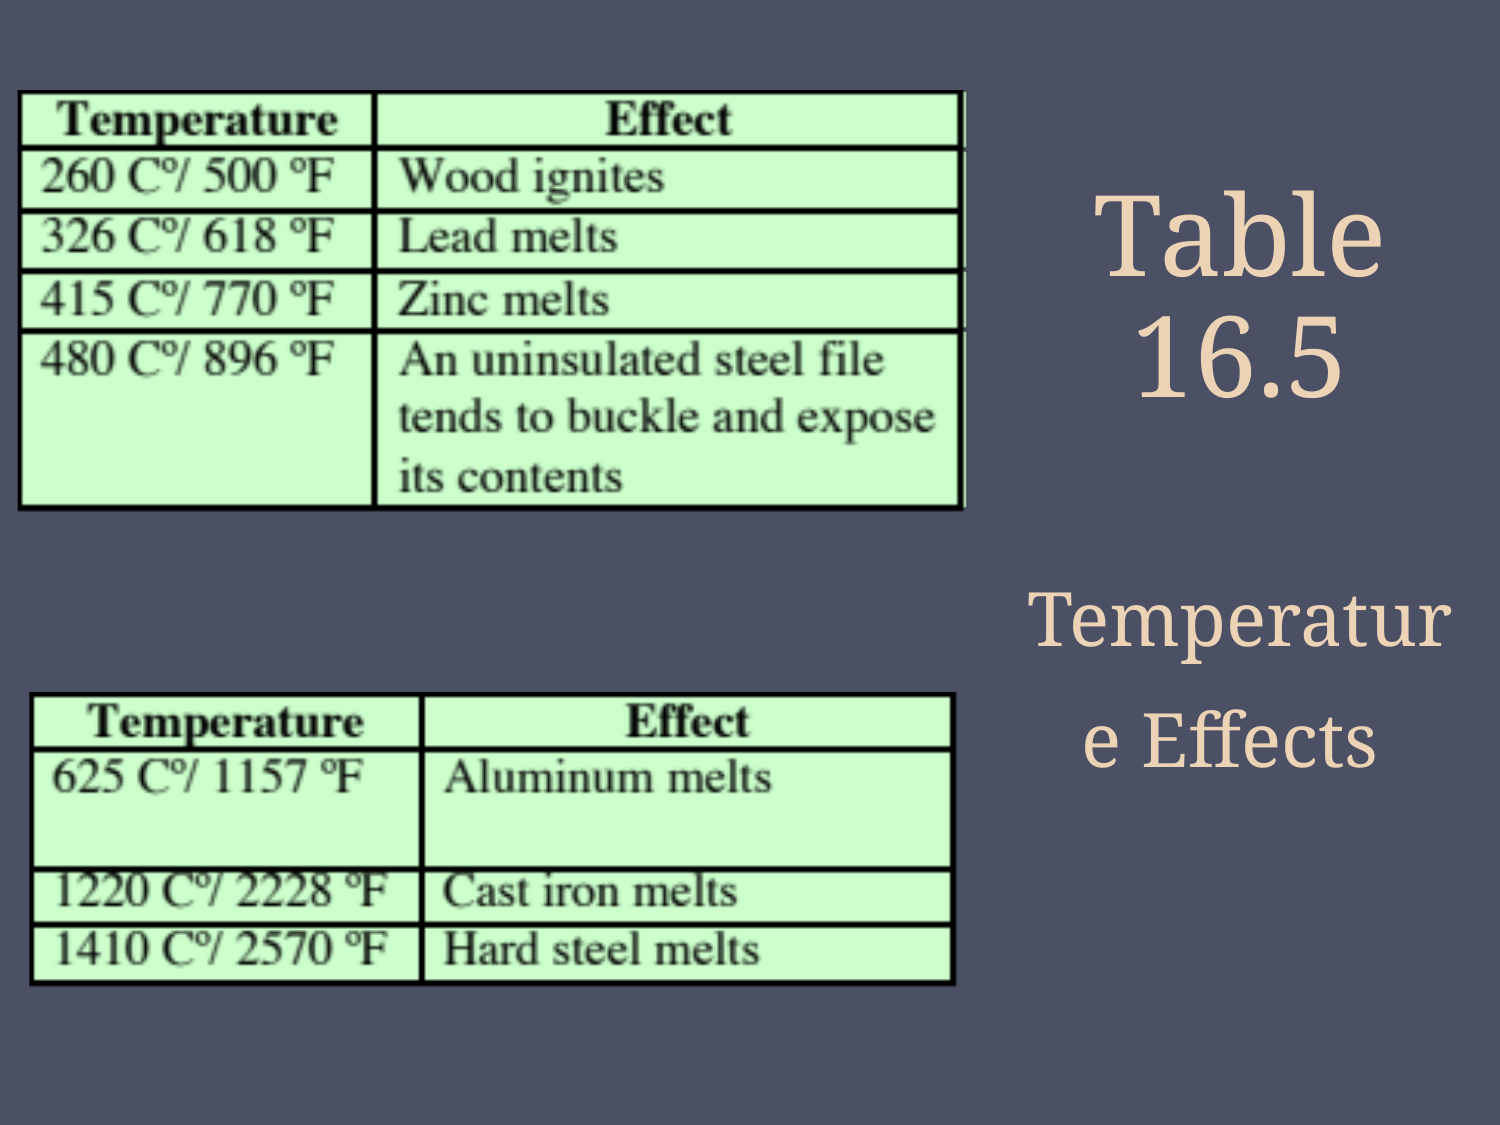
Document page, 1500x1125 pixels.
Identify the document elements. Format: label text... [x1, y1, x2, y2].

title Table 16.5 Temperature Effects [998, 527, 1483, 790]
picture [17, 89, 1011, 563]
picture [29, 692, 1006, 1024]
